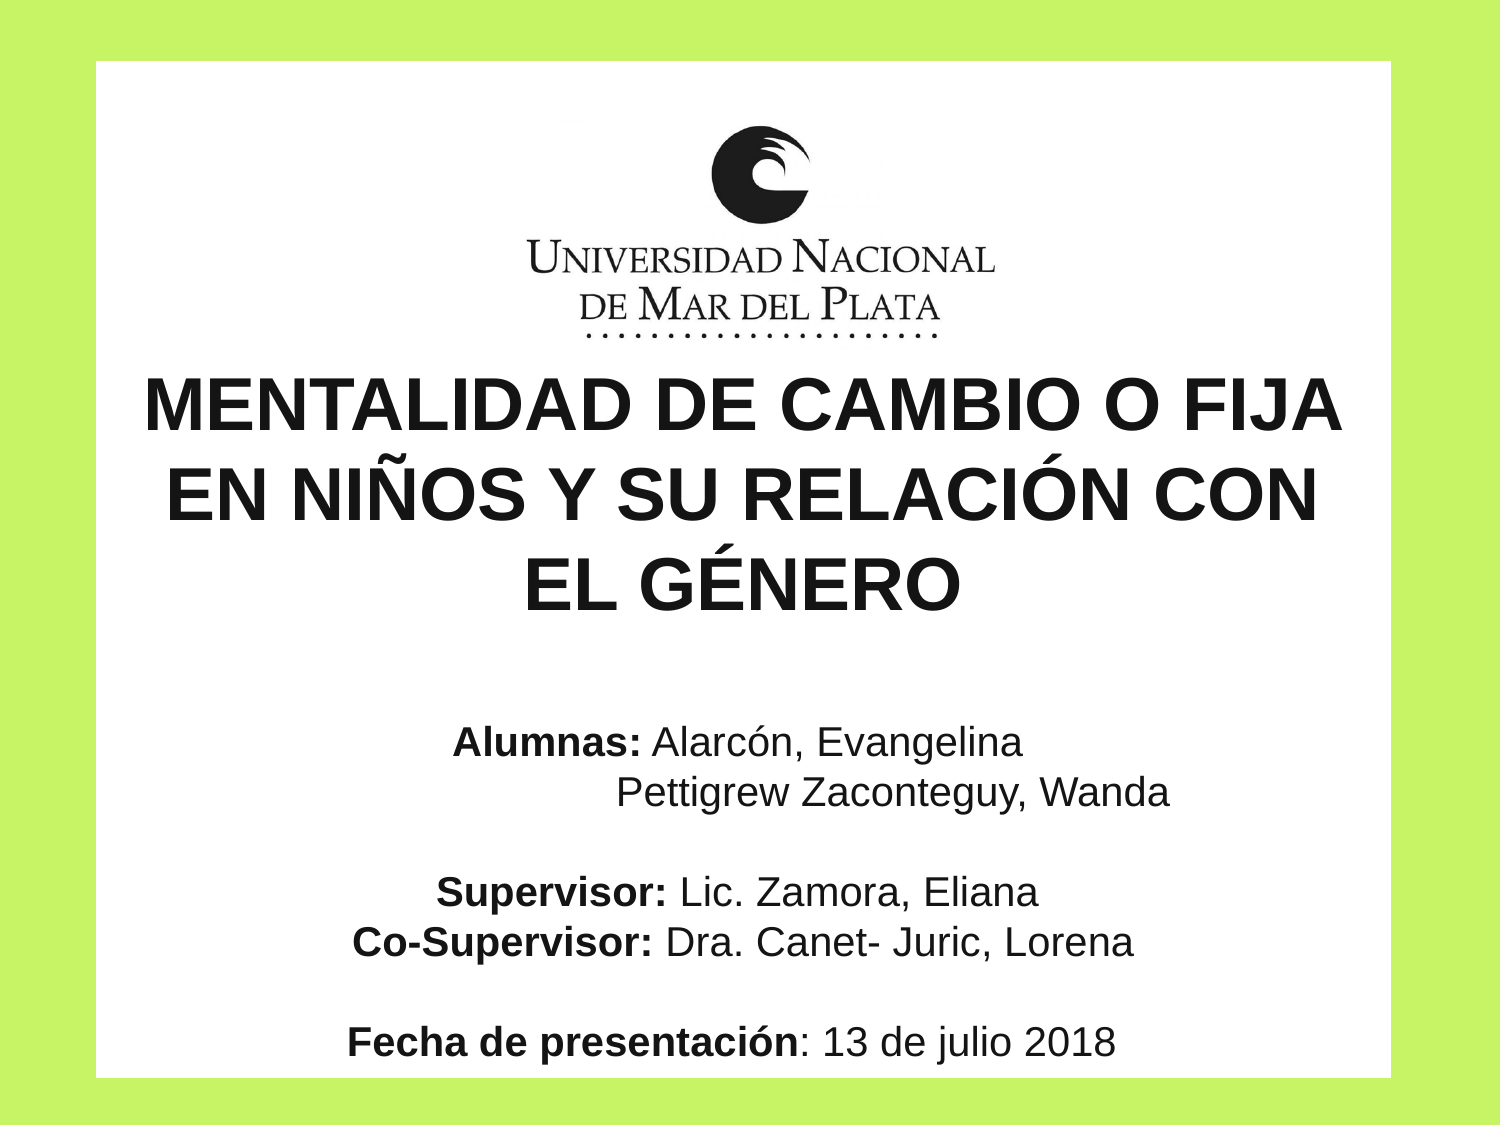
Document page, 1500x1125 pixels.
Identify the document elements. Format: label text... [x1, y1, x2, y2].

picture [525, 113, 1000, 351]
title MENTALIDAD DE CAMBIO O FIJA EN NIÑOS Y SU RELACIÓN CON EL GÉNERO Alumnas: Alarcón, Evangelina Pettigrew Zaconteguy, Wanda Supervisor: Lic. Zamora, Eliana Co-Supervisor: Dra. Canet- Juric, Lorena Fecha de presentación: 13 de julio 2018 [92, 56, 1395, 1082]
